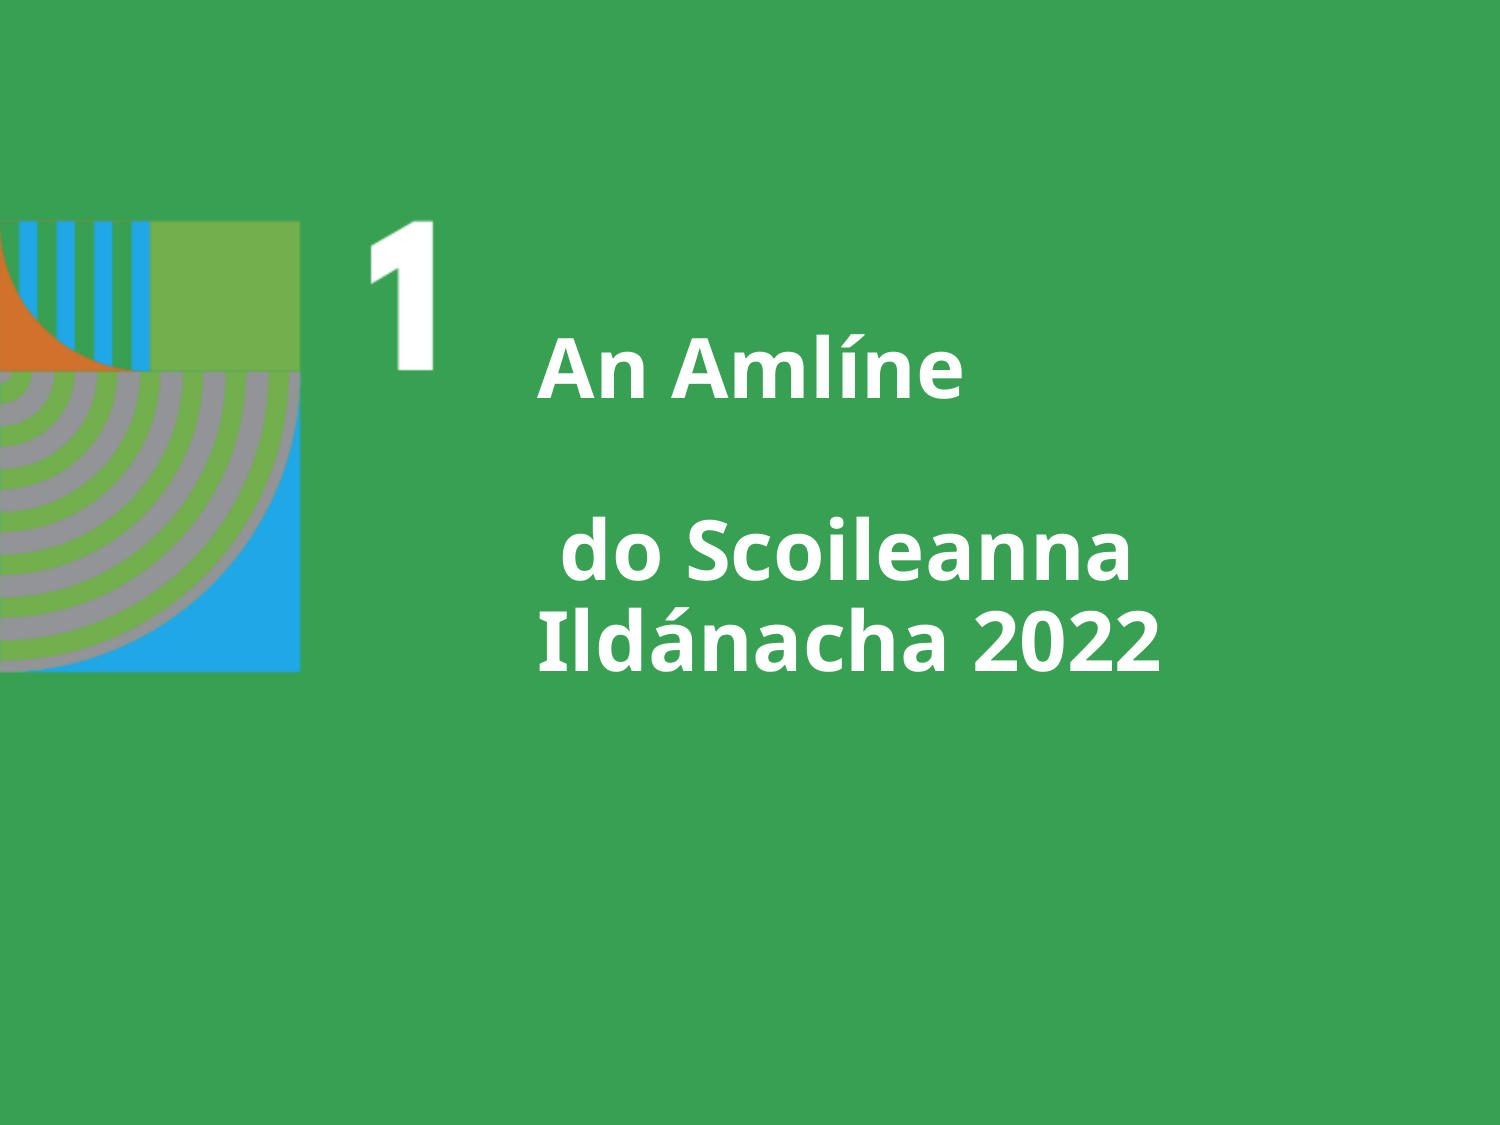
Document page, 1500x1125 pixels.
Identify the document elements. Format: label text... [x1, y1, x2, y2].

title An Amlíne do Scoileanna Ildánacha 2022 [537, 326, 1495, 1083]
picture [0, 0, 1500, 1125]
